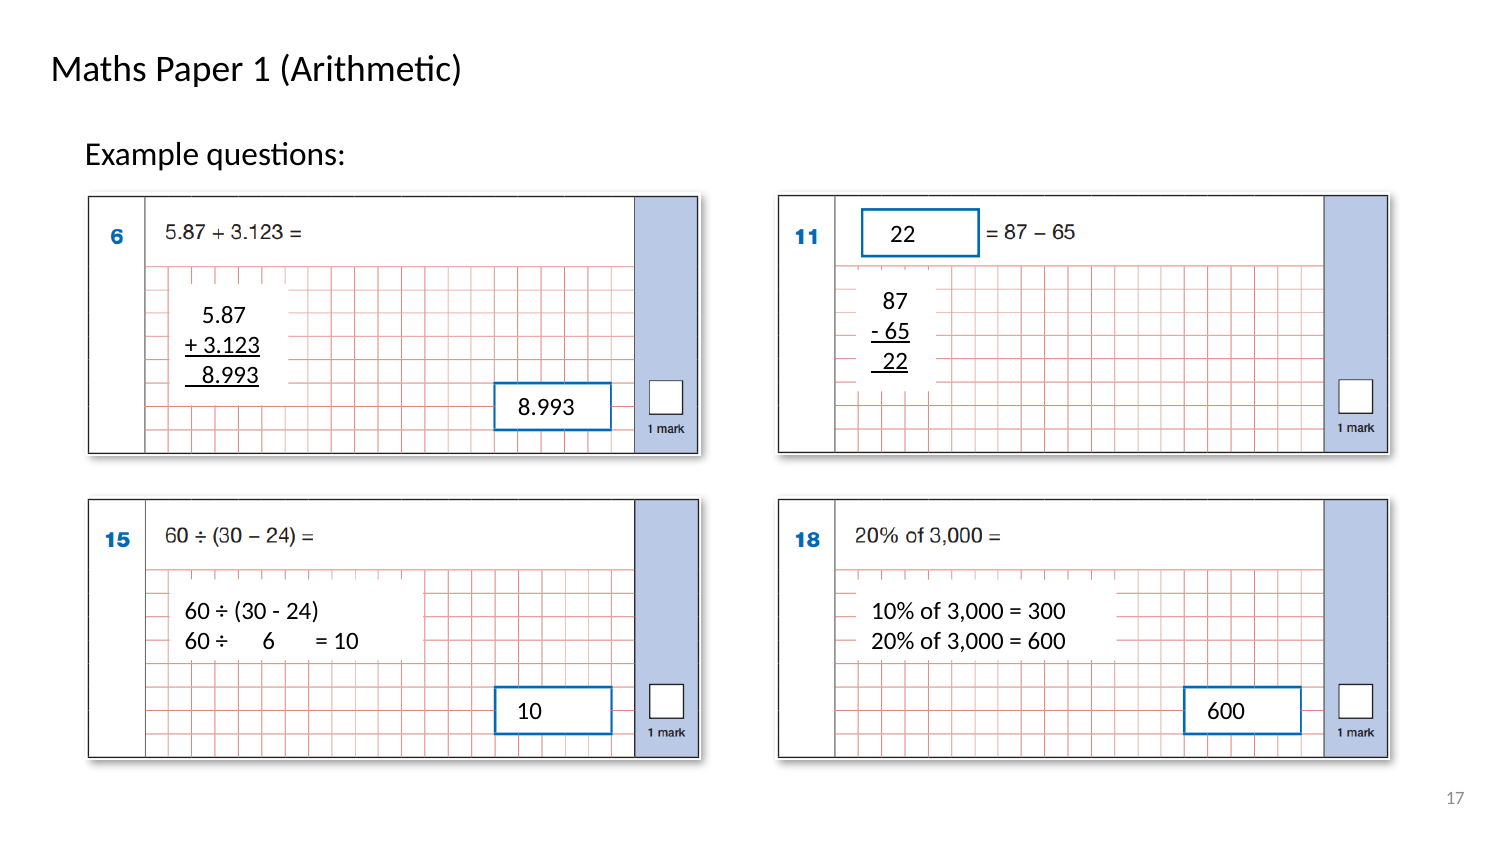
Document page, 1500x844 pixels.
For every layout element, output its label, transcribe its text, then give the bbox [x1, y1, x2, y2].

slide_number 17 [1389, 764, 1480, 830]
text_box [169, 283, 606, 429]
picture [775, 192, 1390, 455]
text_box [169, 579, 604, 733]
picture [775, 496, 1390, 760]
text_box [856, 579, 1295, 733]
title Maths Paper 1 (Arithmetic) [35, 34, 1434, 106]
list Example questions: [51, 121, 1449, 193]
picture [85, 496, 701, 760]
picture [85, 192, 701, 456]
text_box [856, 210, 978, 392]
